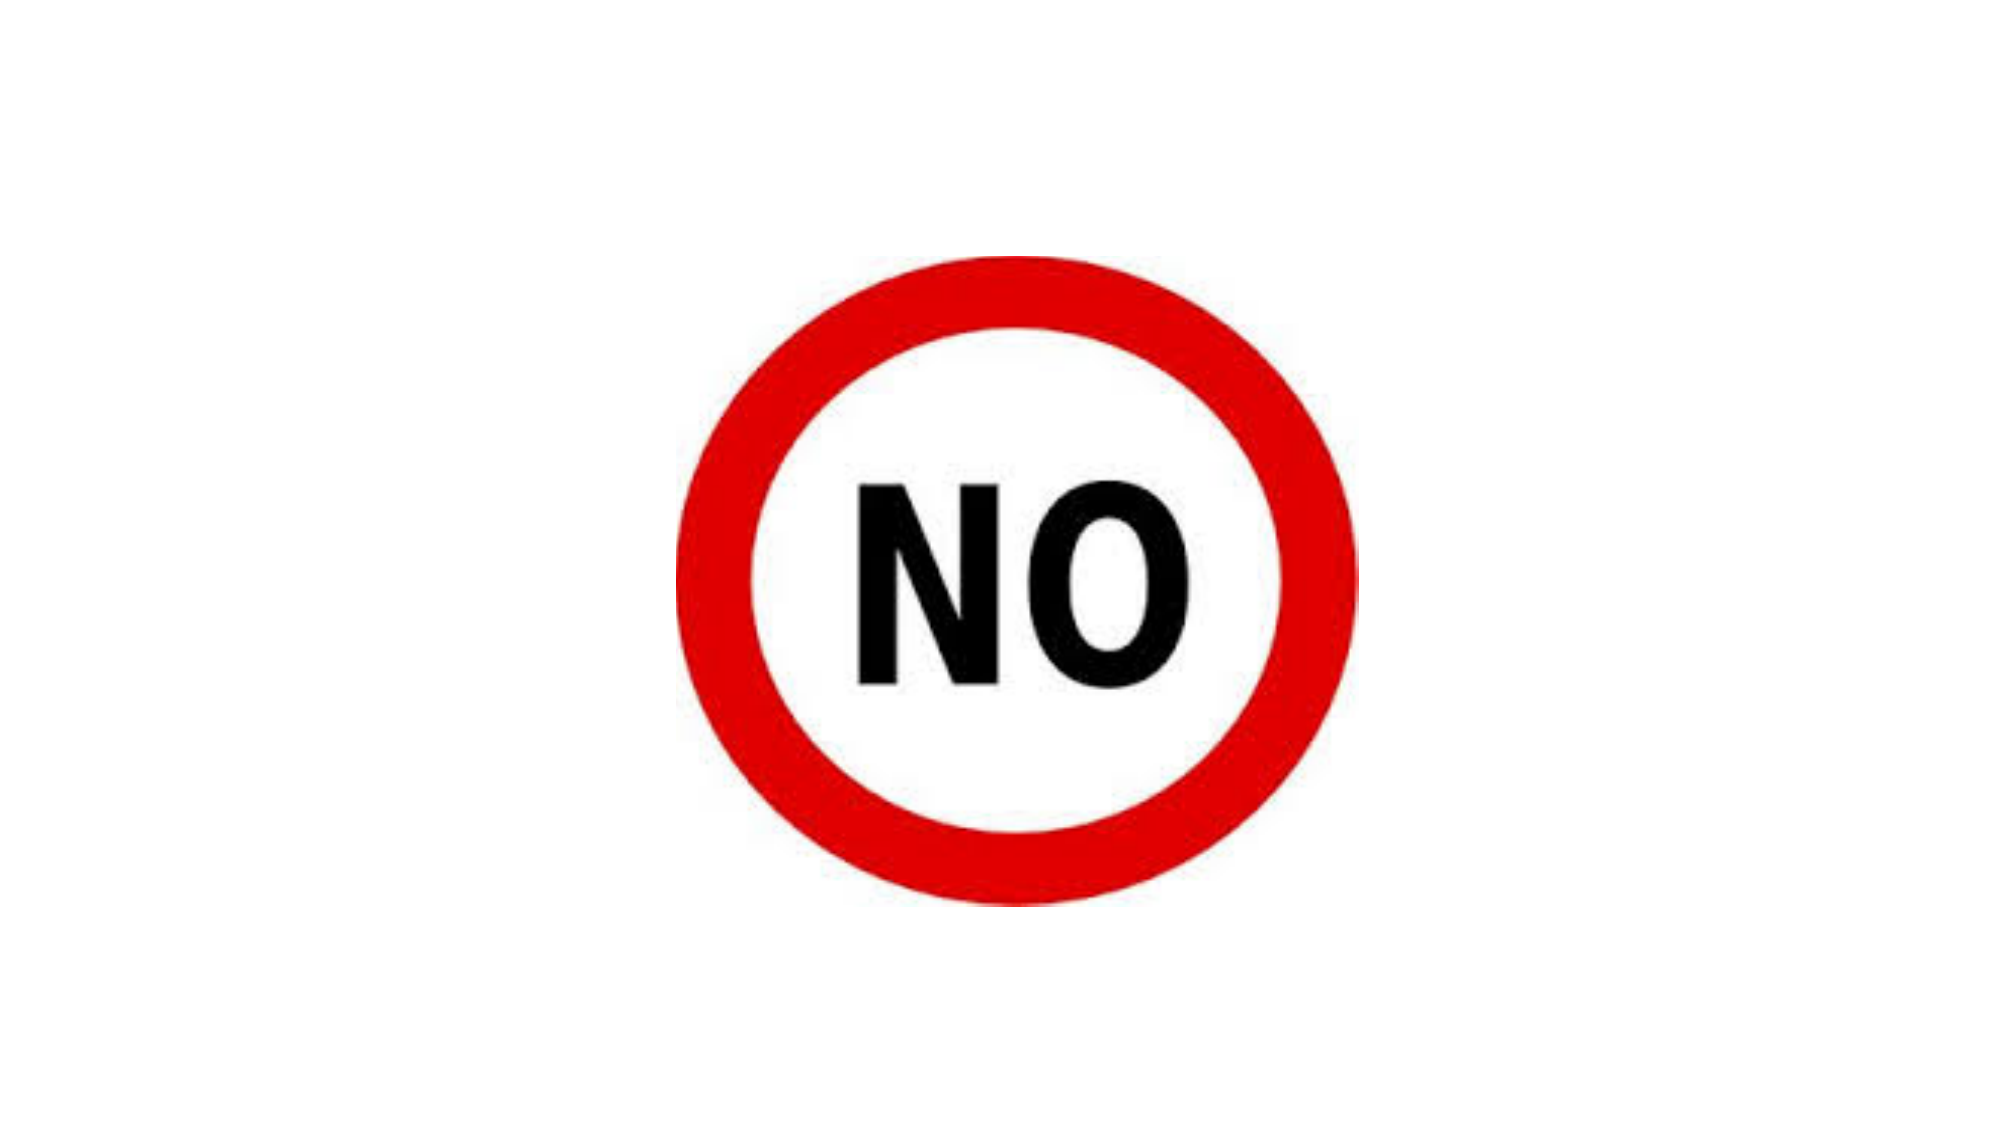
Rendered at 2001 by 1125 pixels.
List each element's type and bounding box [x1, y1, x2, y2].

list [676, 256, 1359, 907]
